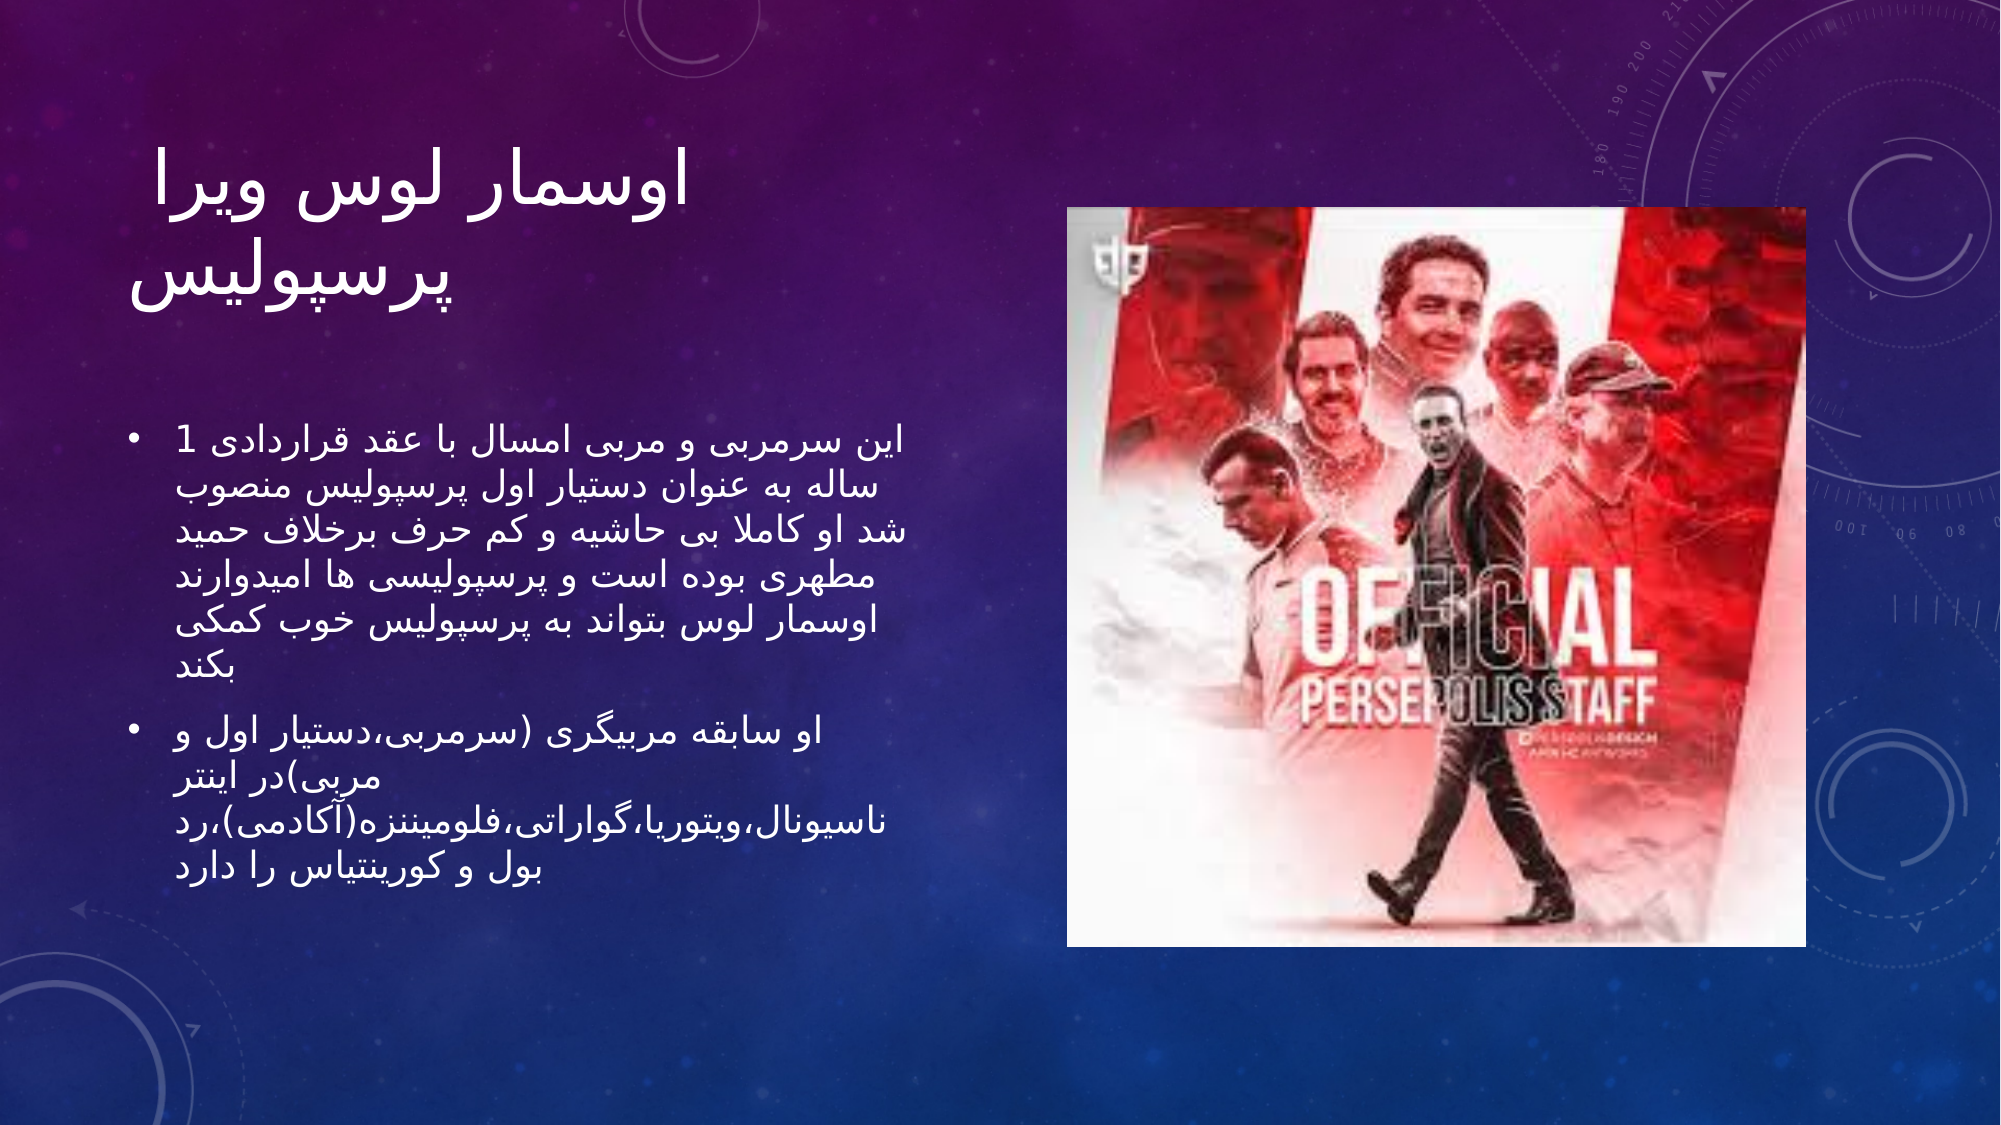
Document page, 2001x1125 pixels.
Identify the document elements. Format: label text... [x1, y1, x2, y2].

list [1066, 207, 1806, 947]
title اوسمار لوس ویرا پرسپولیس [112, 99, 1775, 339]
picture [0, 0, 2001, 1125]
list این سرمربی و مربی امسال با عقد قراردادی 1 ساله به عنوان دستیار اول پرسپولیس منصوب شد او کاملا بی حاشیه و کم حرف برخلاف حمید مطهری بوده است و پرسپولیسی ها امیدوارند اوسمار لوس بتواند به پرسپولیس خوب کمکی بکند او سابقه مربیگری (سرمربی،دستیار اول و مربی)در اینتر ناسیونال،ویتوریا،گواراتی،فلومیننزه(آکادمی)،رد بول و کورینتیاس را دارد [112, 351, 932, 950]
